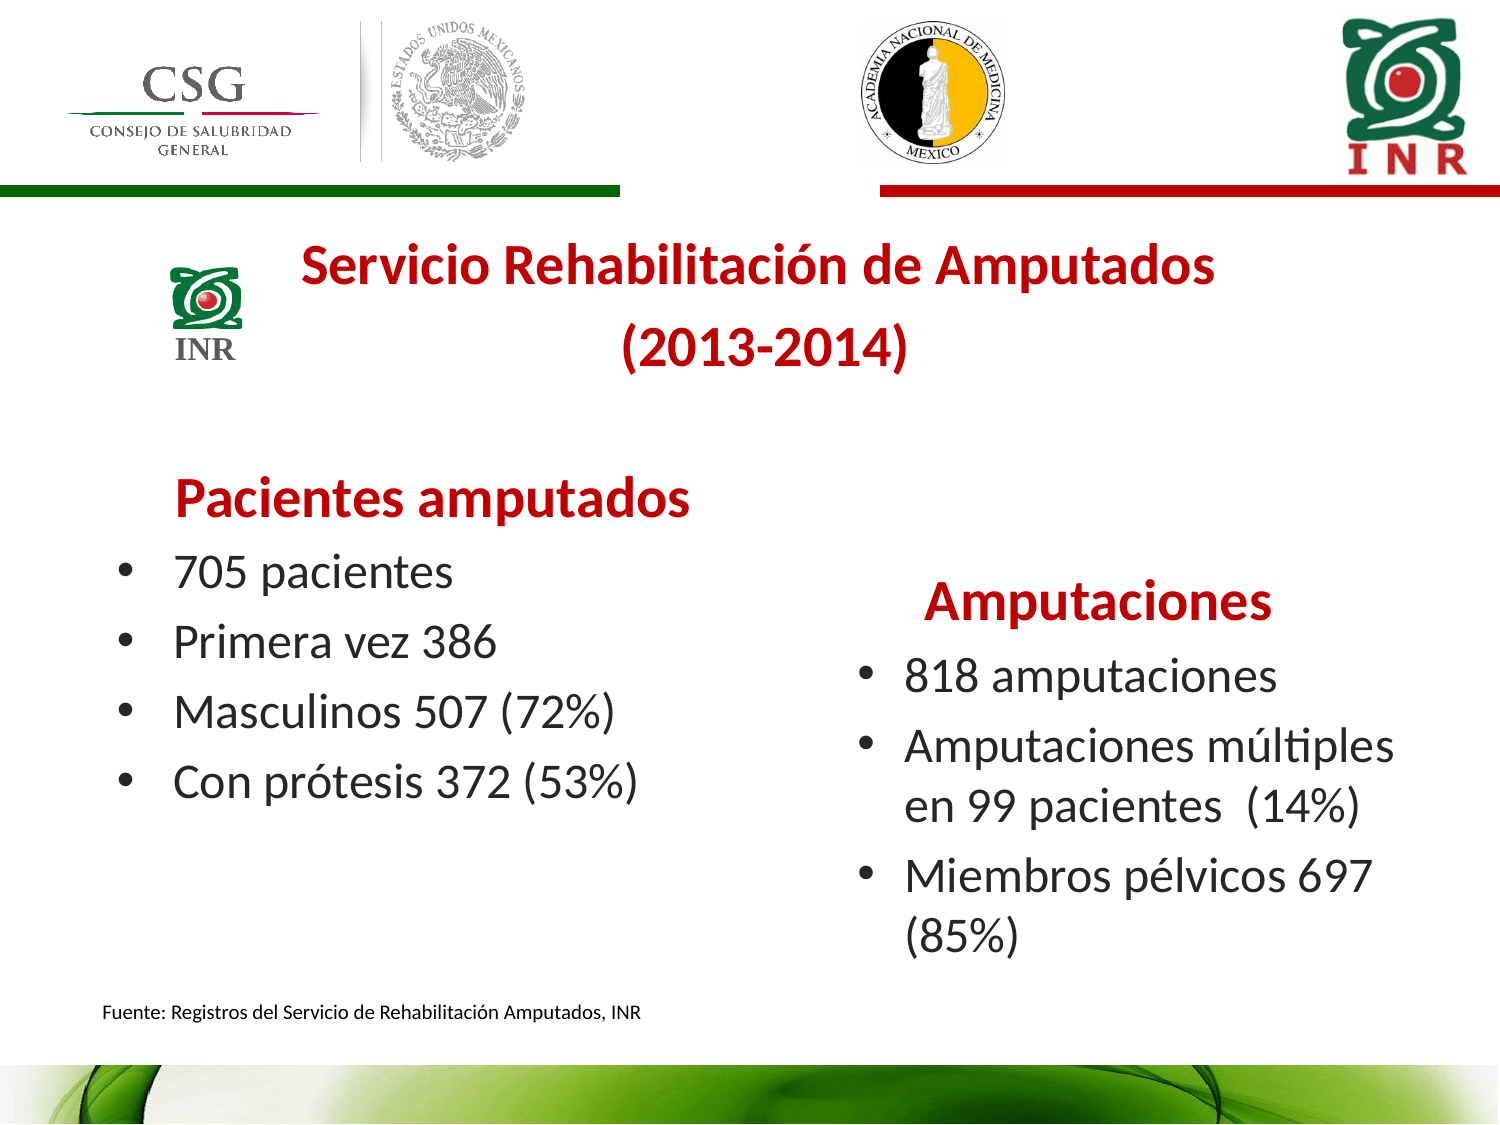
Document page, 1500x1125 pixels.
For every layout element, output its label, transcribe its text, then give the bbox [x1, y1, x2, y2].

list Amputaciones 818 amputaciones Amputaciones múltiples en 99 pacientes (14%) Miembros pélvicos 697 (85%) [767, 554, 1431, 1020]
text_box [159, 266, 252, 376]
picture [0, 1065, 1500, 1124]
list Servicio Rehabilitación de Amputados (2013-2014) [99, 280, 1431, 386]
text_box Fuente: Registros del Servicio de Rehabilitación Amputados, INR [87, 991, 663, 1031]
picture [861, 20, 1005, 165]
picture [66, 21, 526, 163]
list Pacientes amputados 705 pacientes Primera vez 386 Masculinos 507 (72%) Con prótesis 372 (53%) [101, 451, 765, 888]
picture [1341, 11, 1468, 181]
